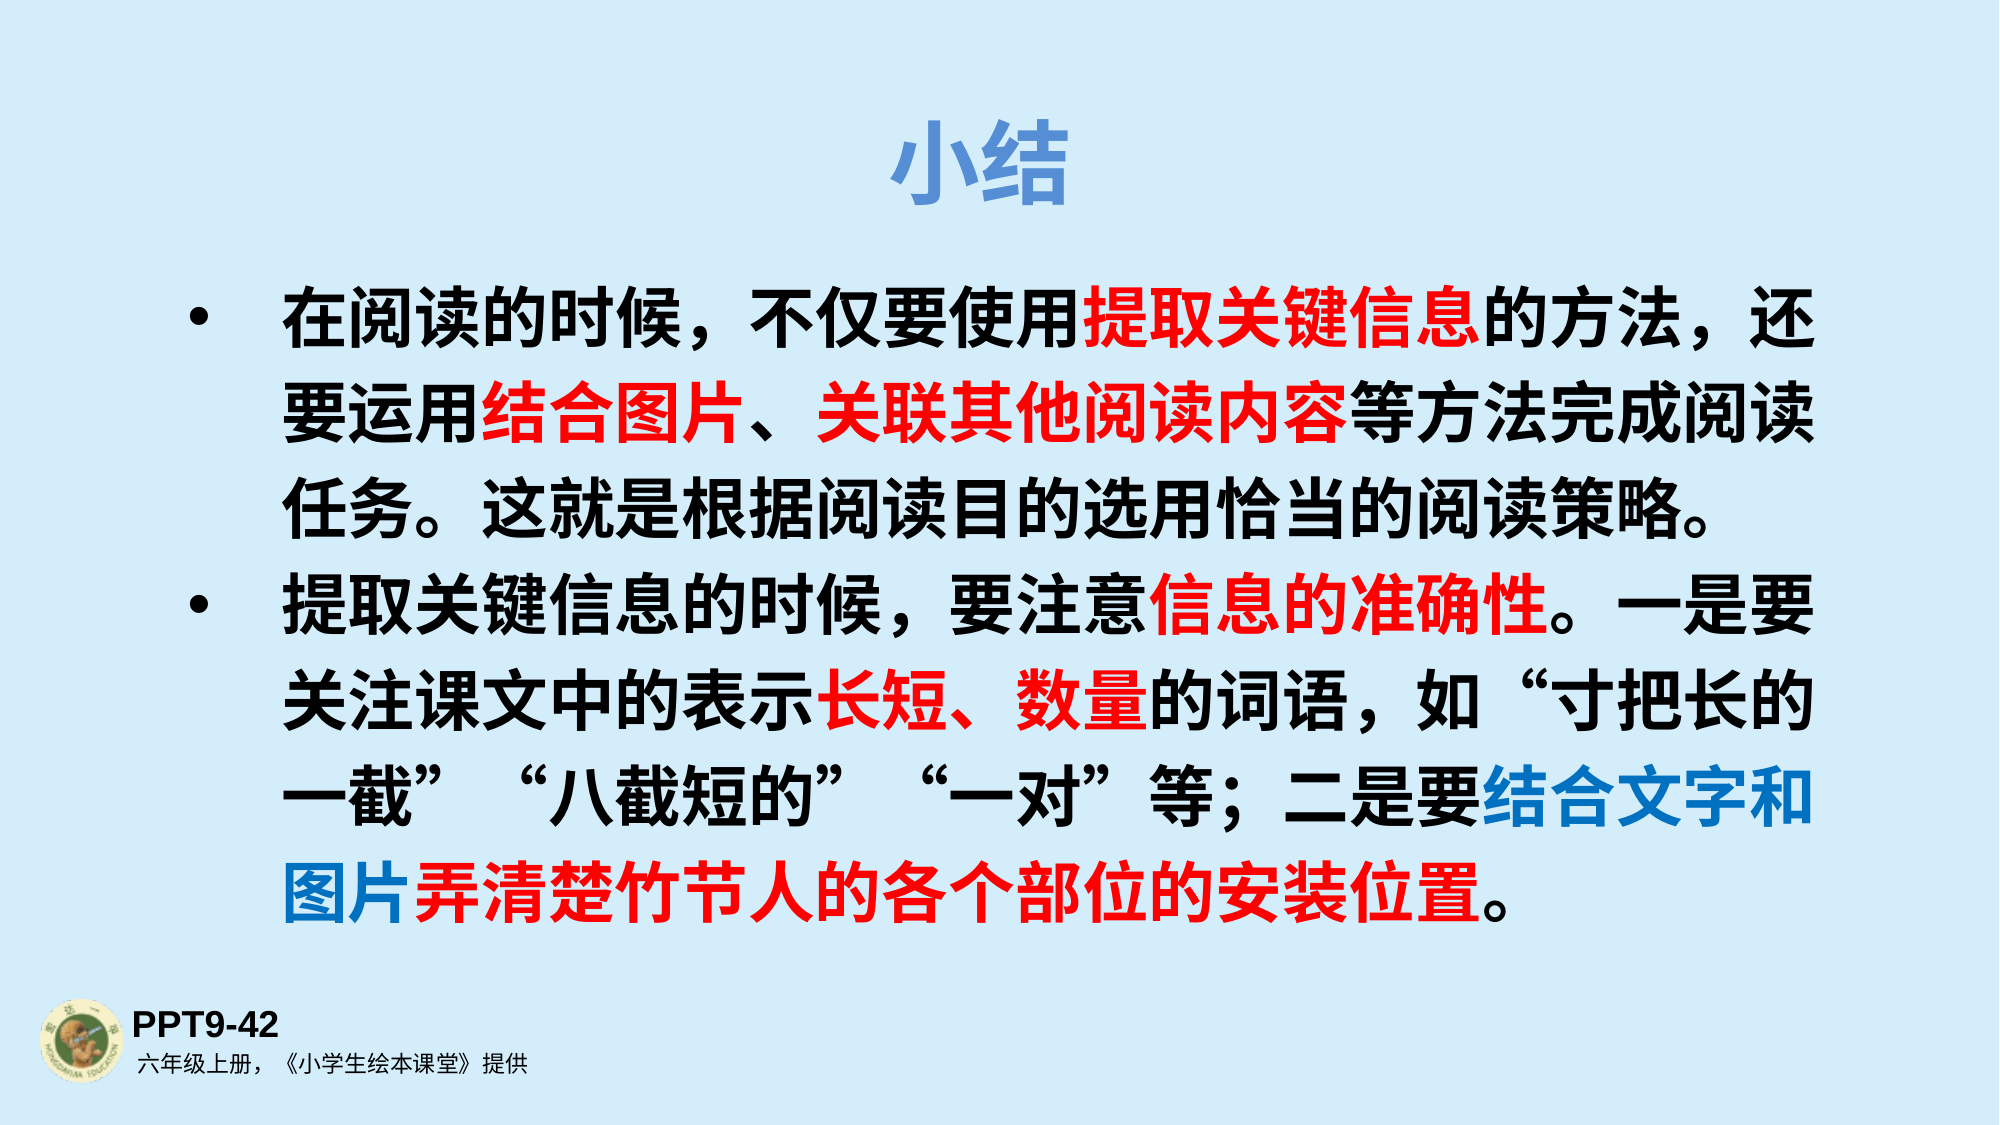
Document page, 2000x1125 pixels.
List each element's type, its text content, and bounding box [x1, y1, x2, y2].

text_box 在阅读的时候，不仅要使用提取关键信息的方法，还要运用结合图片、关联其他阅读内容等方法完成阅读任务。这就是根据阅读目的选用恰当的阅读策略。 提取关键信息的时候，要注意信息的准确性。一是要关注课文中的表示长短、数量的词语，如“寸把长的一截”“八截短的”“一对”等；二是要结合文字和图片弄清楚竹节人的各个部位的安装位置。 [172, 252, 1855, 939]
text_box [39, 982, 639, 1097]
text_box 小结 [106, 76, 1855, 224]
